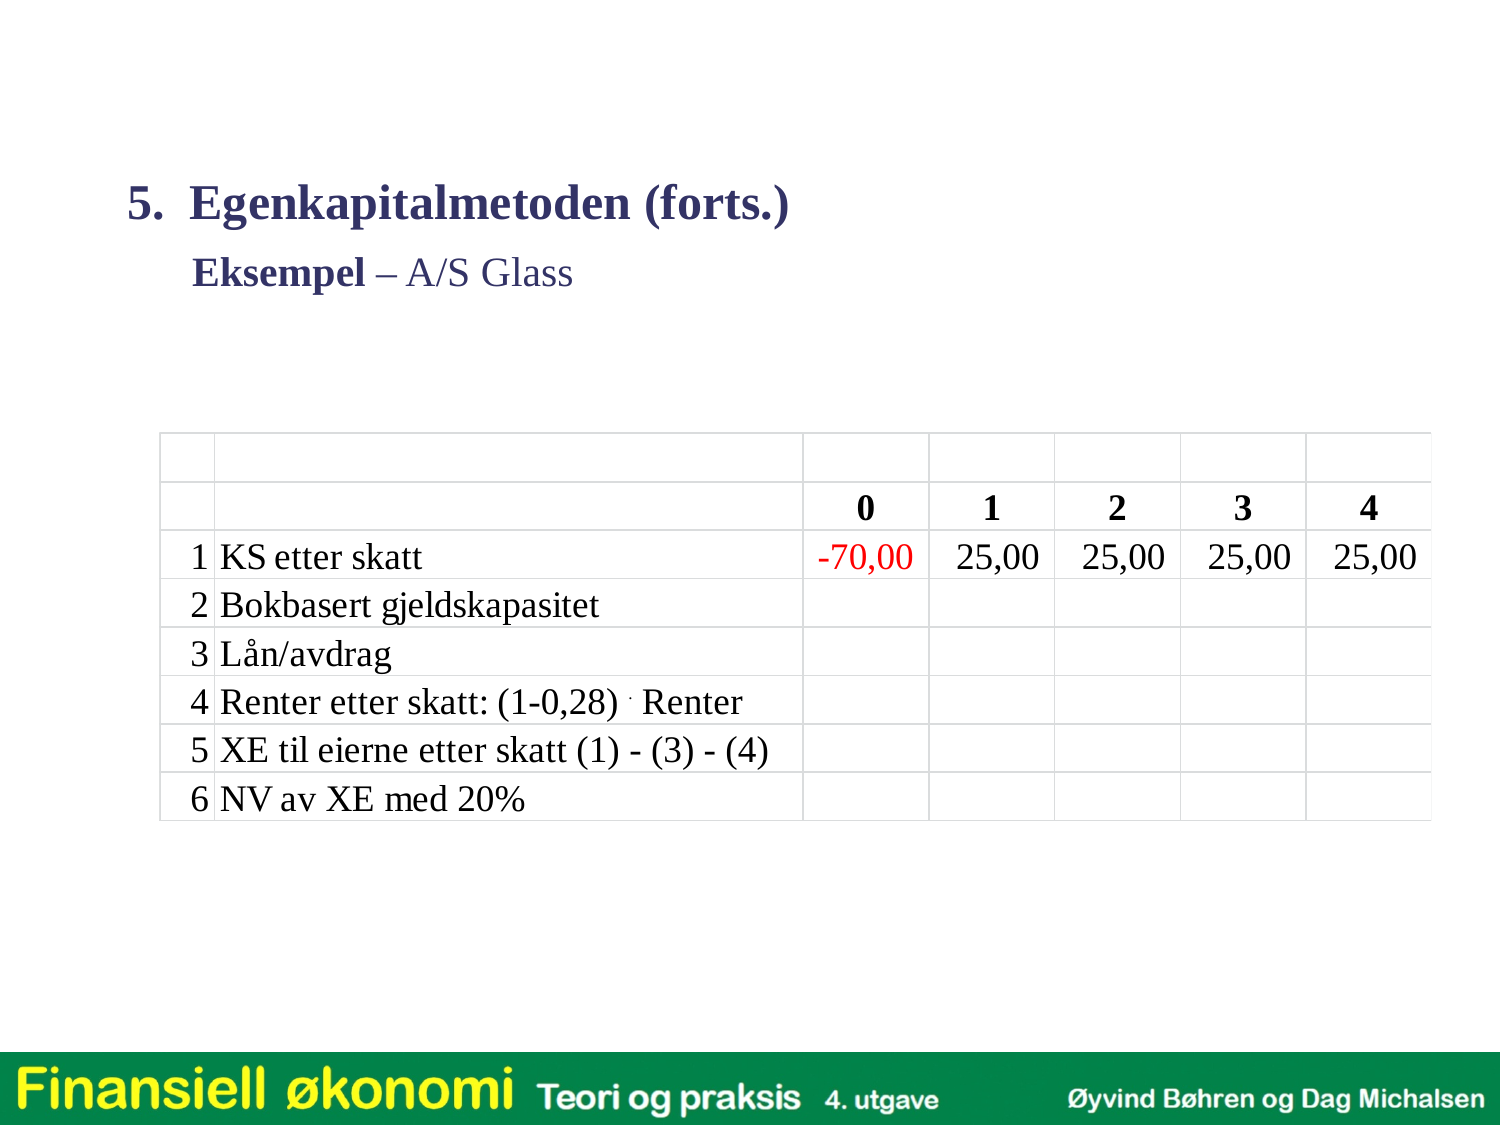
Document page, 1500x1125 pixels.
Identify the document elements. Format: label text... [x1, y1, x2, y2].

picture [0, 1052, 1500, 1125]
text_box Eksempel – A/S Glass [177, 250, 821, 303]
text_box 5. Egenkapitalmetoden (forts.) [112, 162, 925, 250]
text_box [159, 432, 1434, 822]
